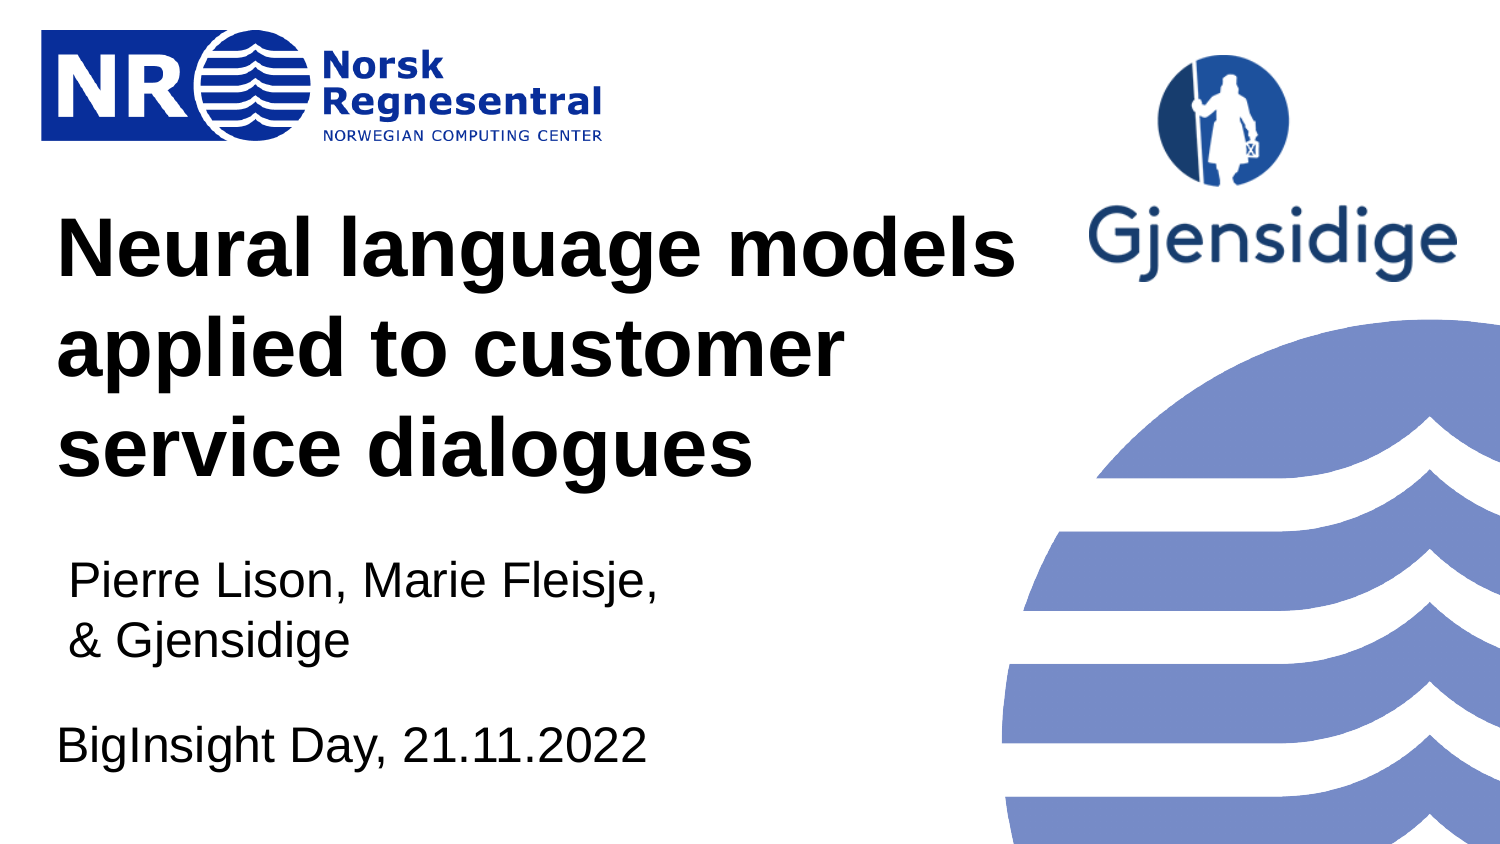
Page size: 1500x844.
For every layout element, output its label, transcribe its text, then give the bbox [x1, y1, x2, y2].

picture [1088, 55, 1457, 282]
list Pierre Lison, Marie Fleisje, & Gjensidige [53, 540, 975, 694]
picture [41, 30, 603, 141]
list BigInsight Day, 21.11.2022 [41, 705, 963, 777]
title Neural language models applied to customer service dialogues [41, 185, 1117, 505]
picture [998, 315, 1500, 844]
